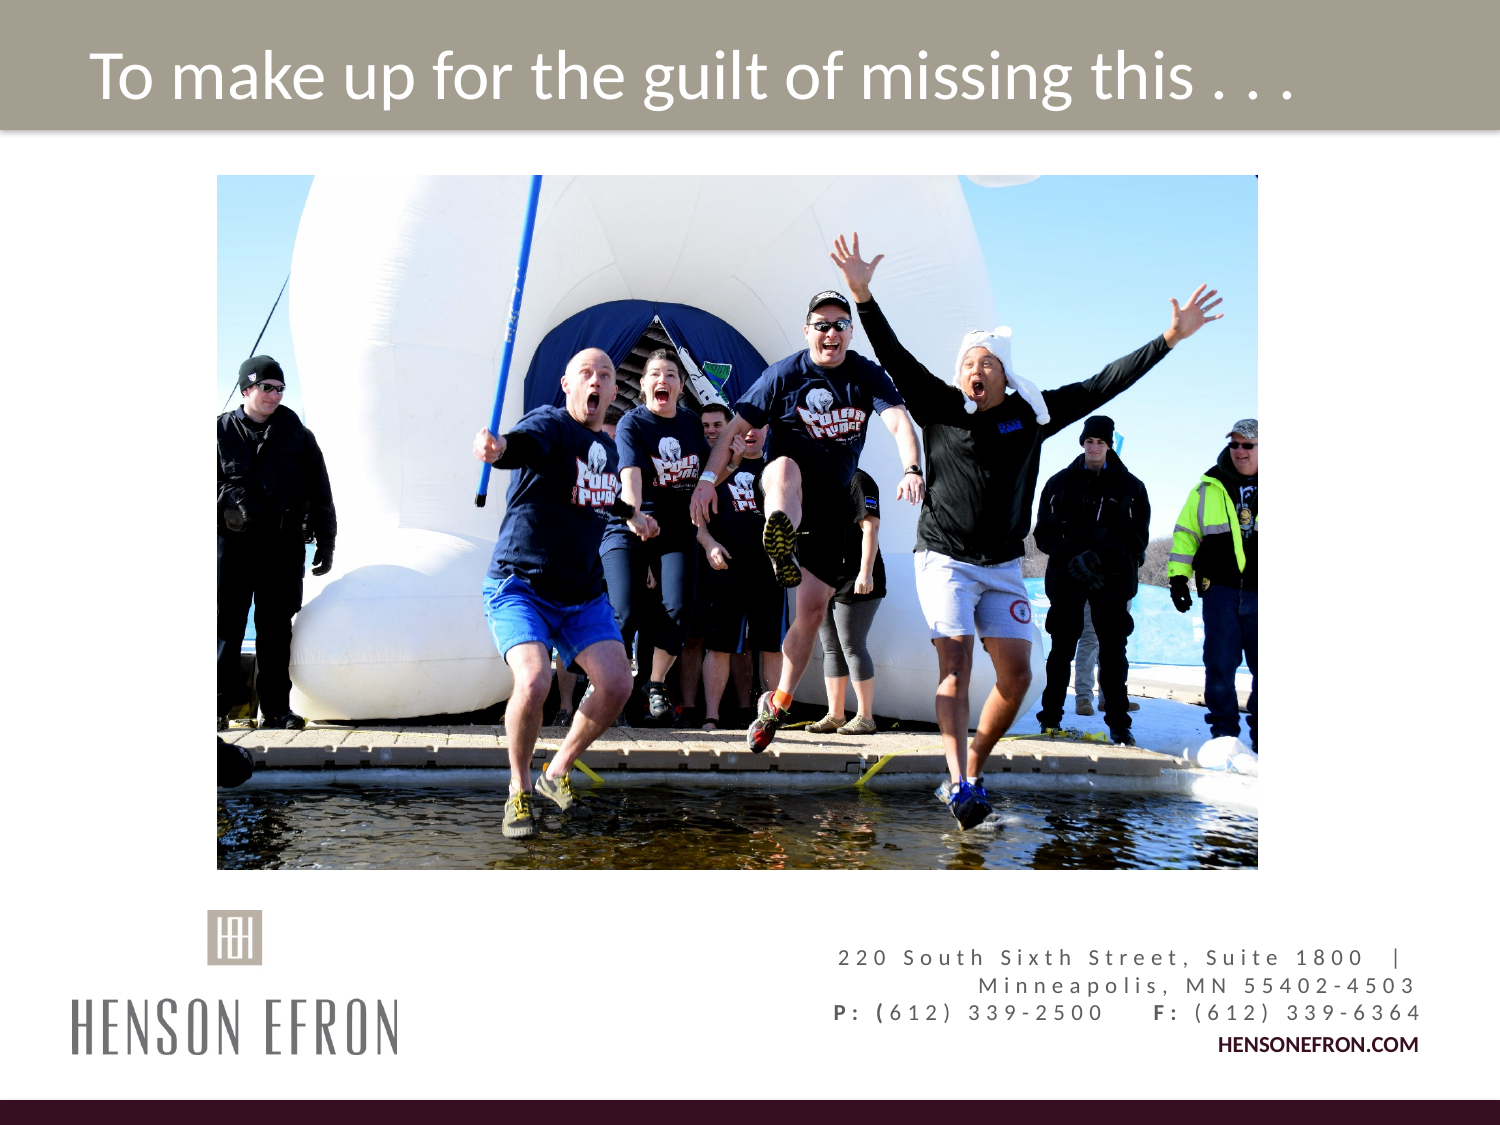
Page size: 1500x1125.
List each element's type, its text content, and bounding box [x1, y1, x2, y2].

picture [72, 910, 397, 1055]
list To make up for the guilt of missing this . . . [74, 21, 1401, 135]
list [217, 175, 1258, 871]
